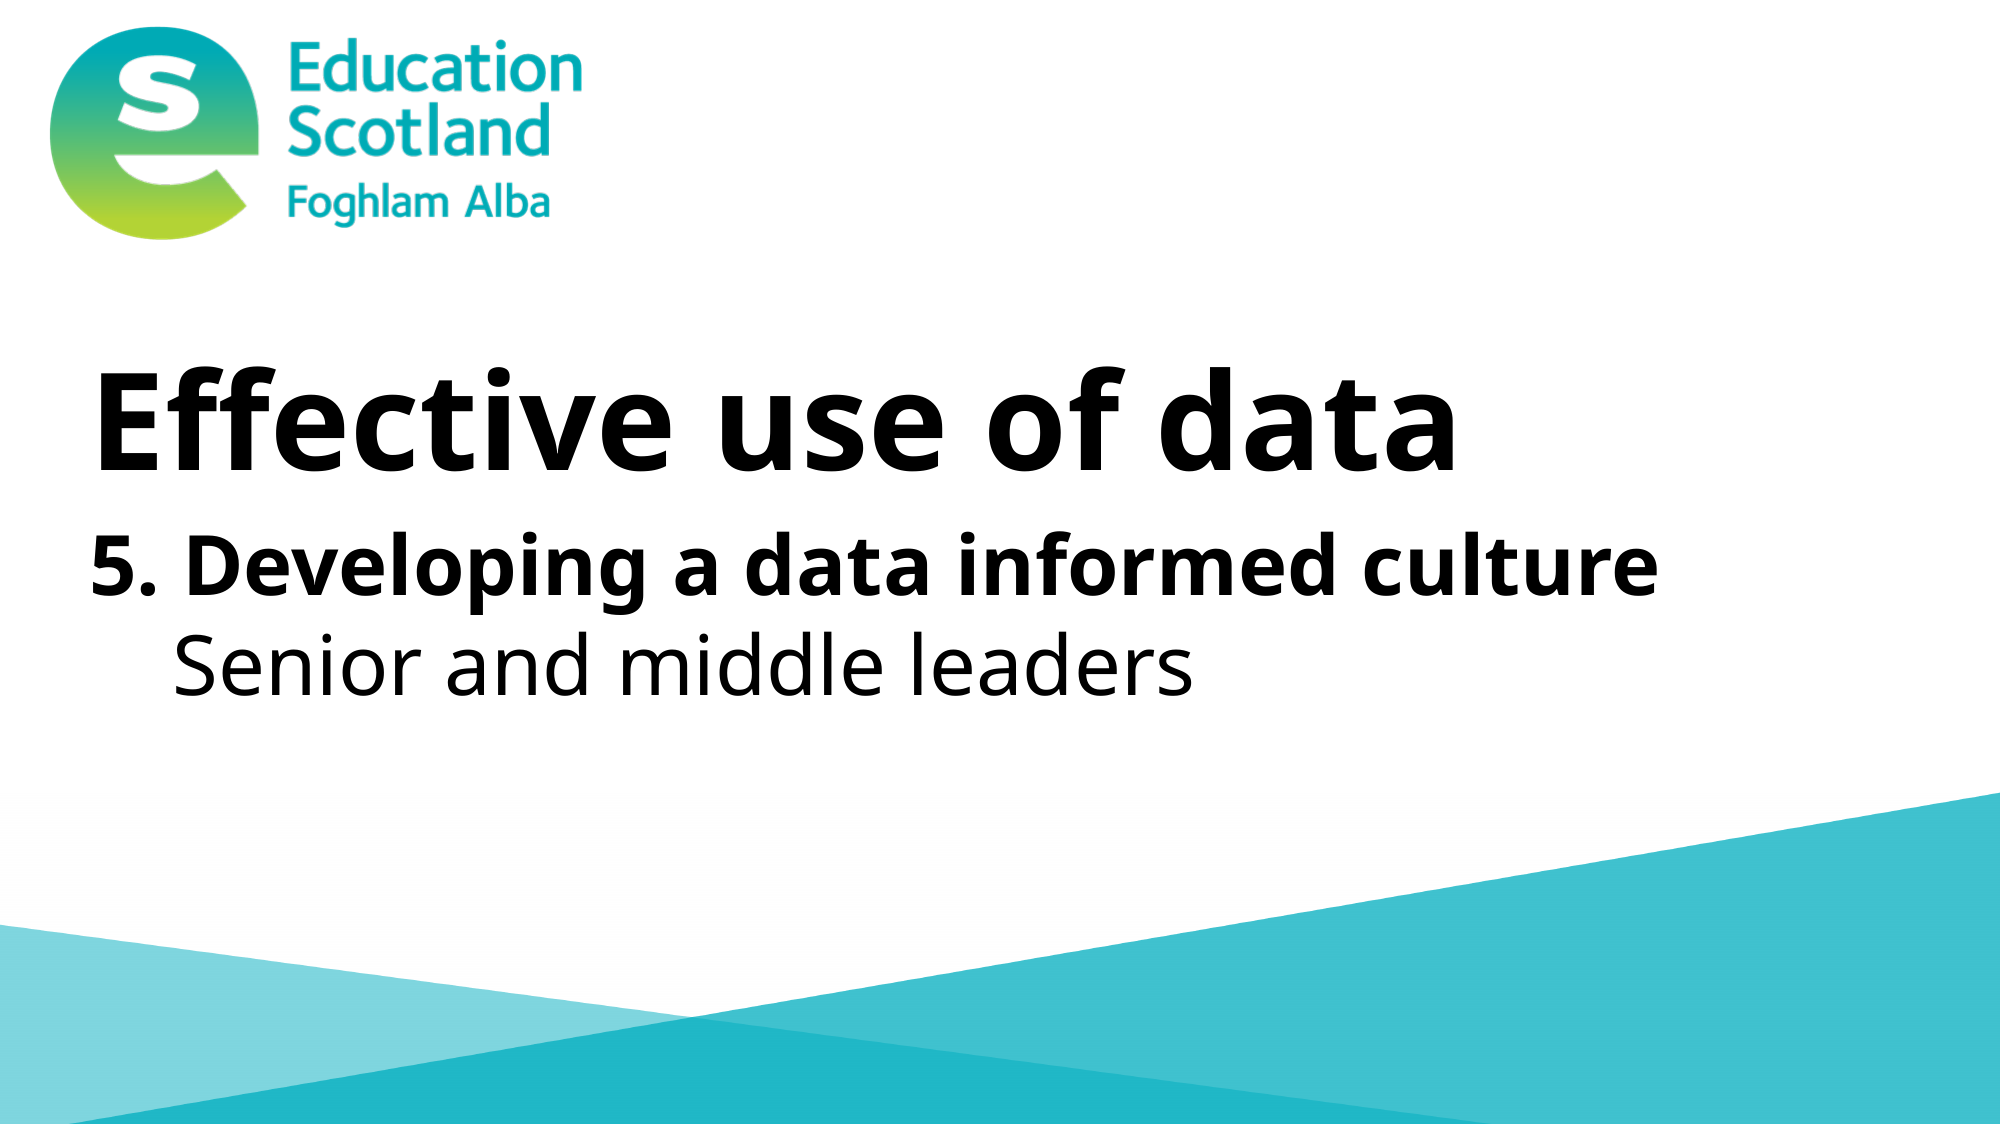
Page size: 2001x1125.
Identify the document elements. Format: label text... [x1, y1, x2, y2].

picture [36, 20, 594, 255]
title Effective use of data [74, 327, 1819, 605]
text_box 5. Developing a data informed culture Senior and middle leaders [74, 605, 1819, 720]
picture [0, 792, 2000, 1124]
